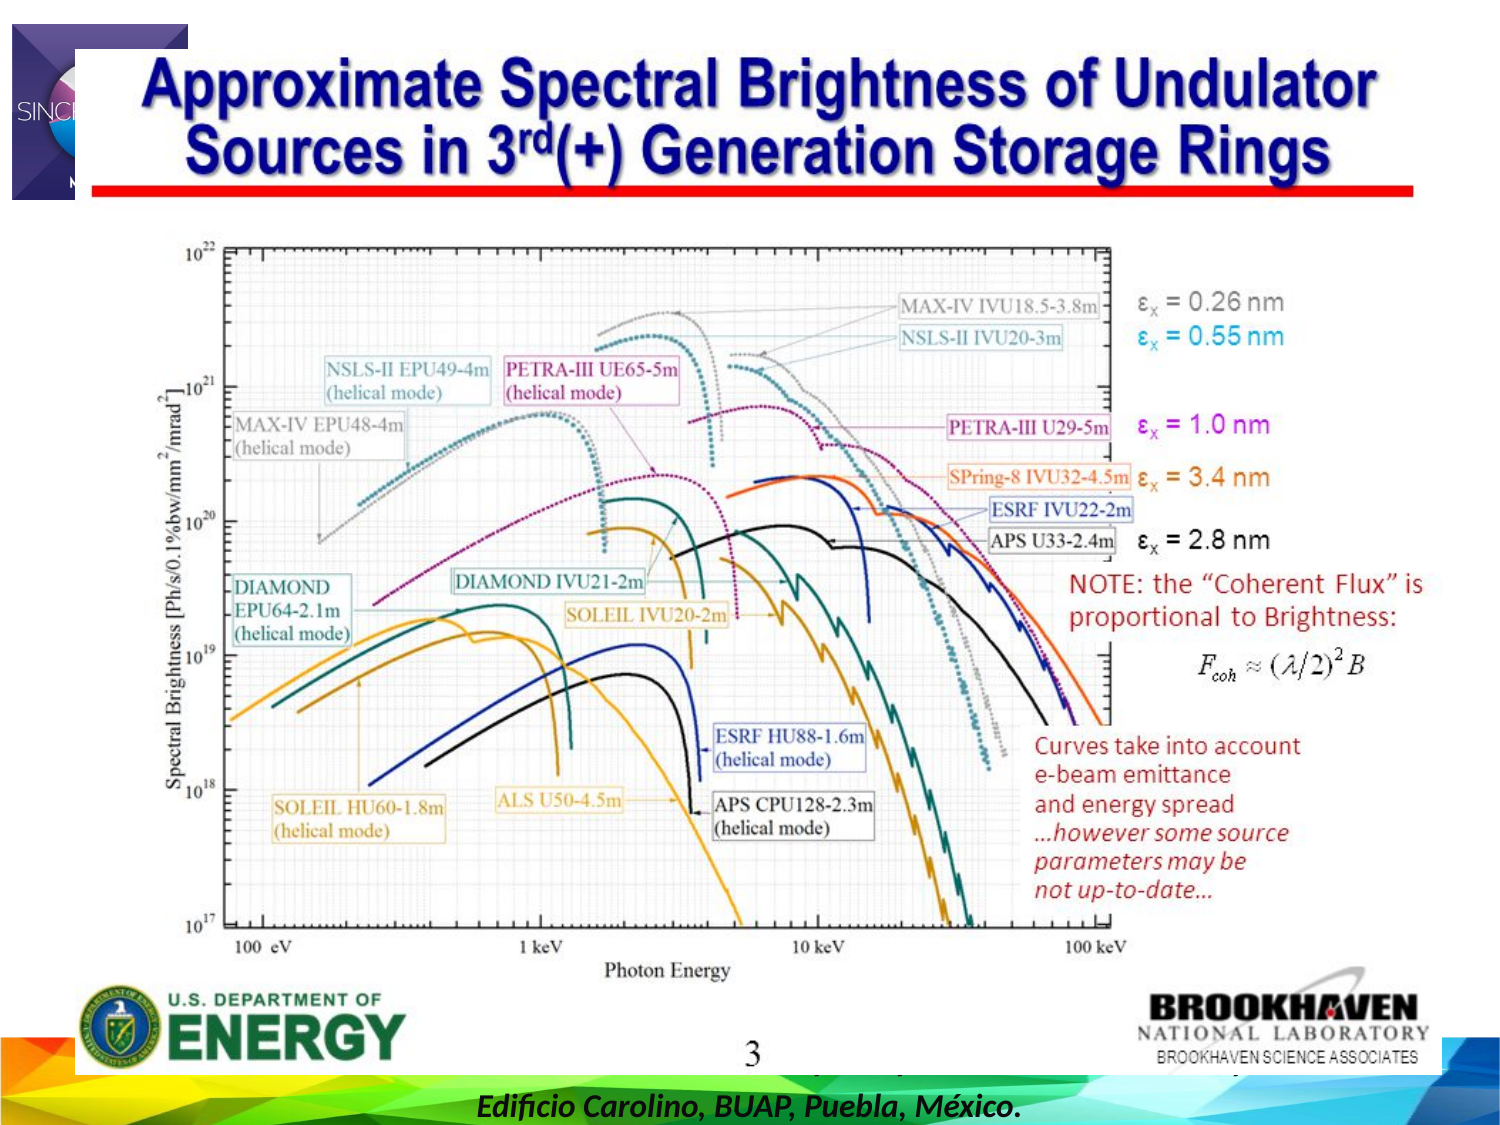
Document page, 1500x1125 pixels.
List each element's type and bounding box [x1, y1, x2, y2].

text_box [0, 24, 1500, 1125]
picture [74, 49, 1442, 1076]
